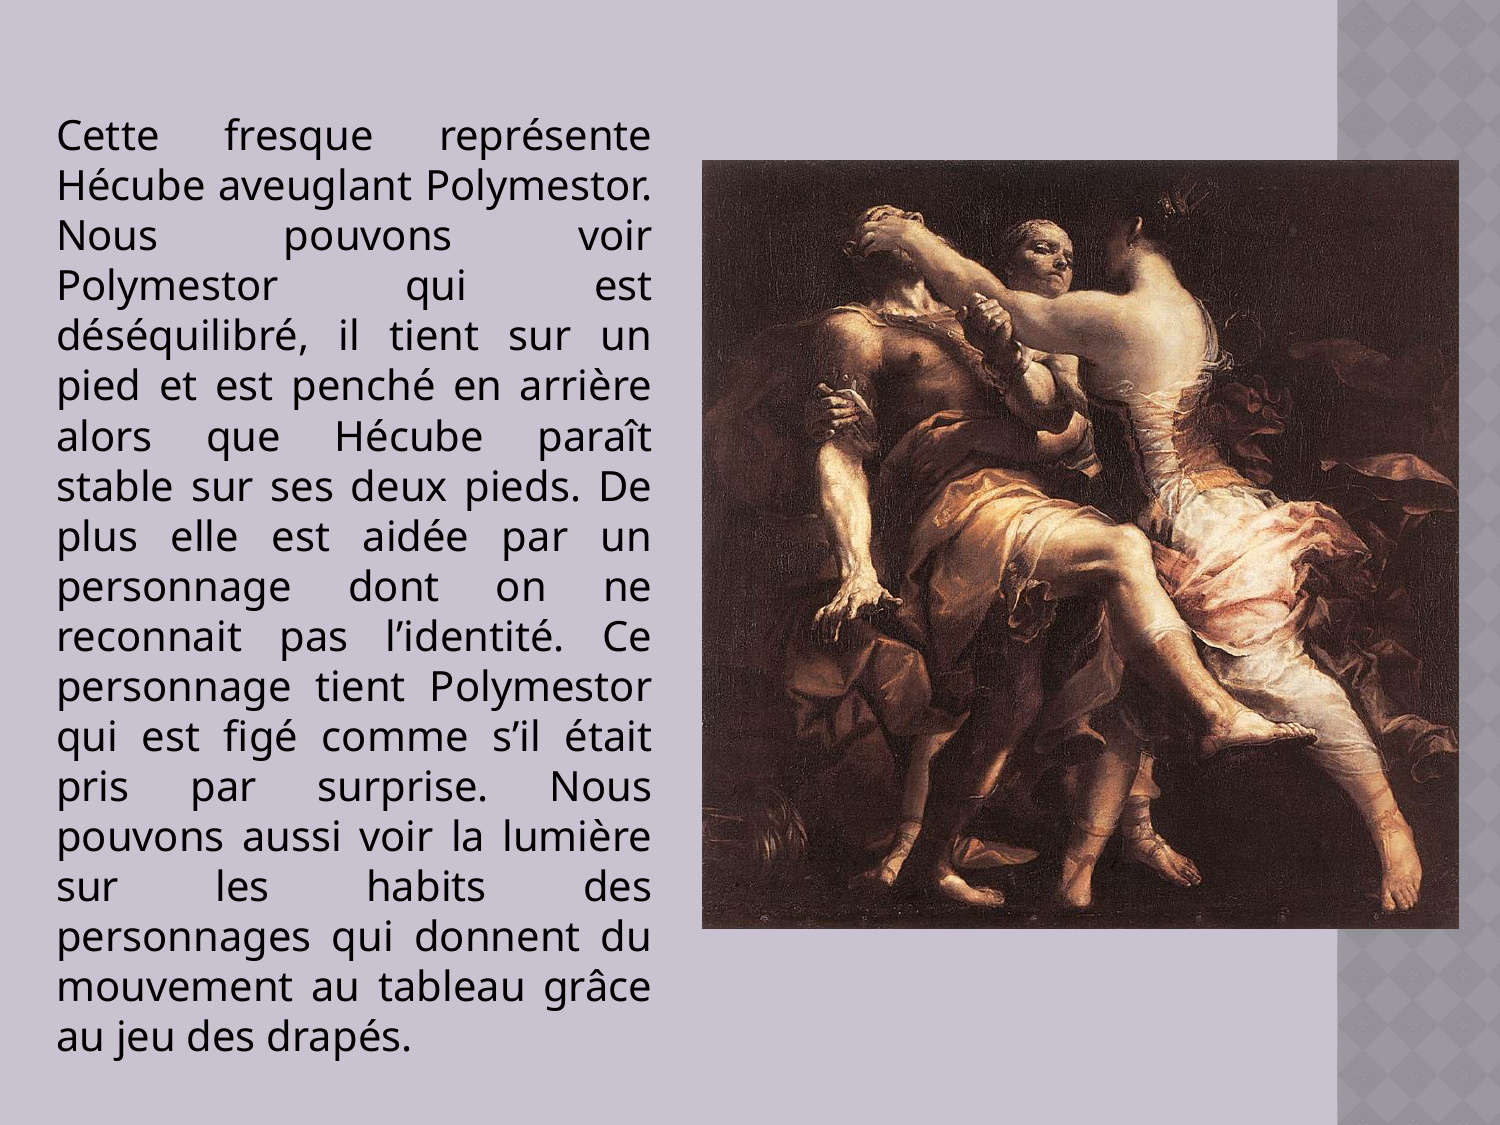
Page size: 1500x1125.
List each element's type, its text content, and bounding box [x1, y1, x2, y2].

picture [702, 160, 1460, 930]
text_box Cette fresque représente Hécube aveuglant Polymestor. Nous pouvons voir Polymestor qui est déséquilibré, il tient sur un pied et est penché en arrière alors que Hécube paraît stable sur ses deux pieds. De plus elle est aidée par un personnage dont on ne reconnait pas l’identité. Ce personnage tient Polymestor qui est figé comme s’il était pris par surprise. Nous pouvons aussi voir la lumière sur les habits des personnages qui donnent du mouvement au tableau grâce au jeu des drapés. [41, 101, 668, 1117]
